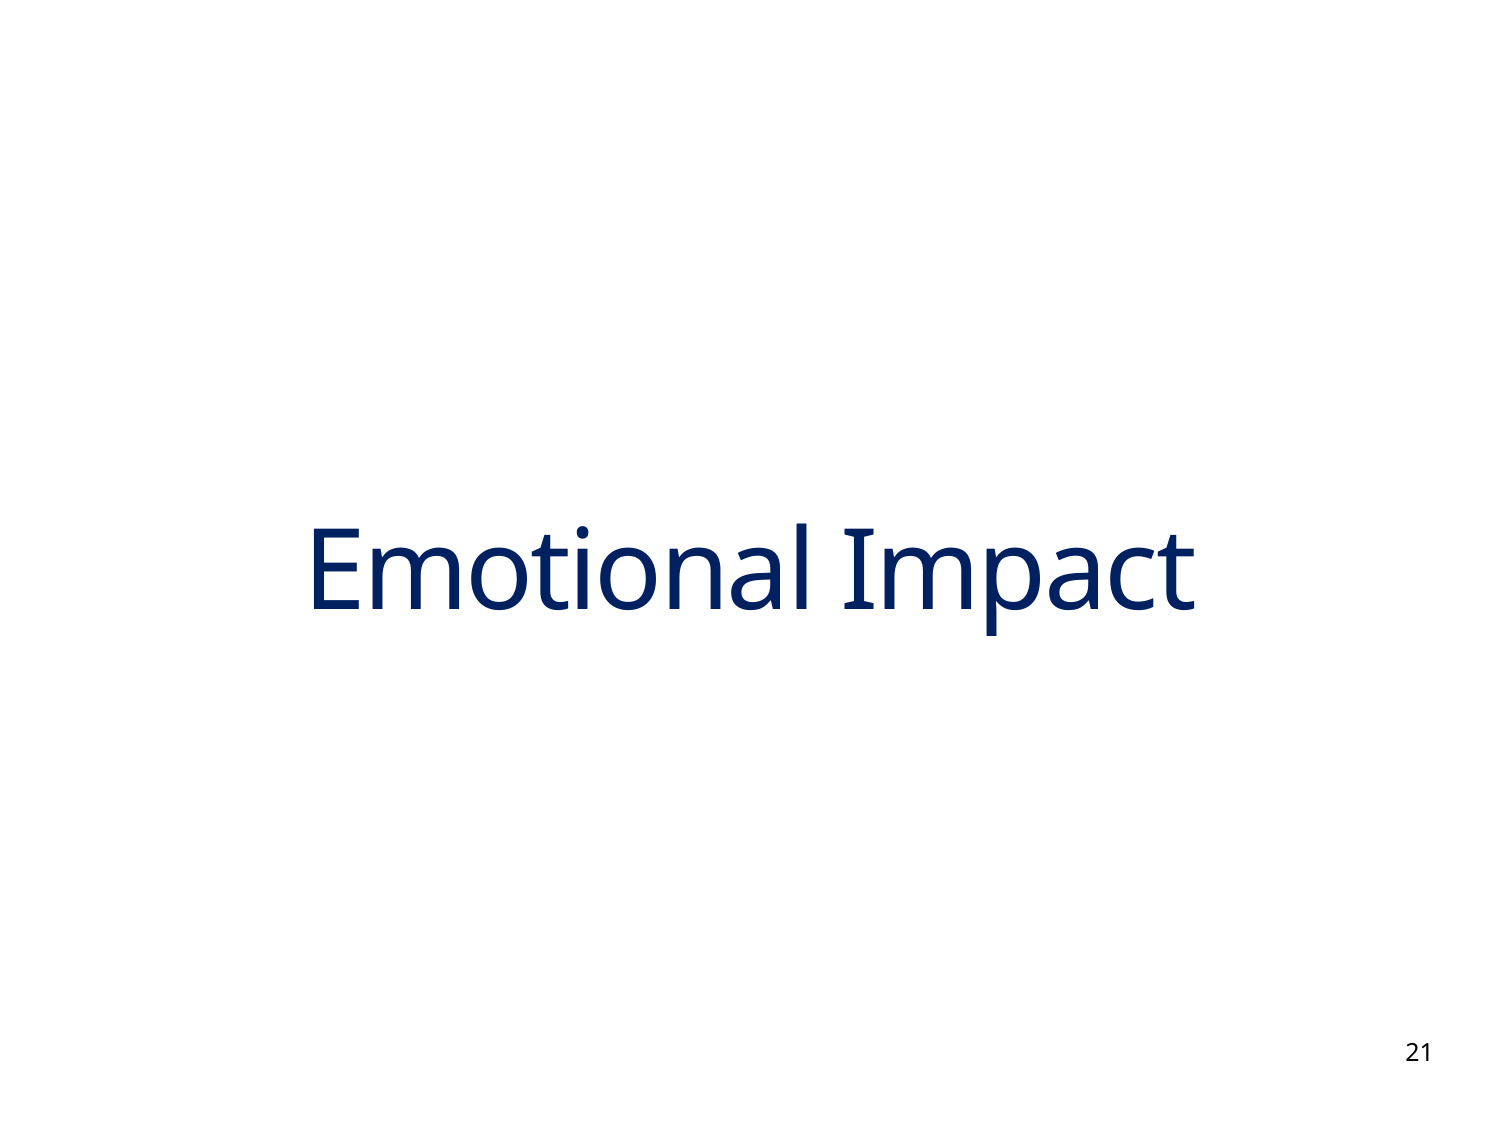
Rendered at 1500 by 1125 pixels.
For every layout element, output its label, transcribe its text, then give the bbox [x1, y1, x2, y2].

title Emotional Impact [77, 482, 1423, 643]
text_box 21 [1390, 1028, 1500, 1074]
